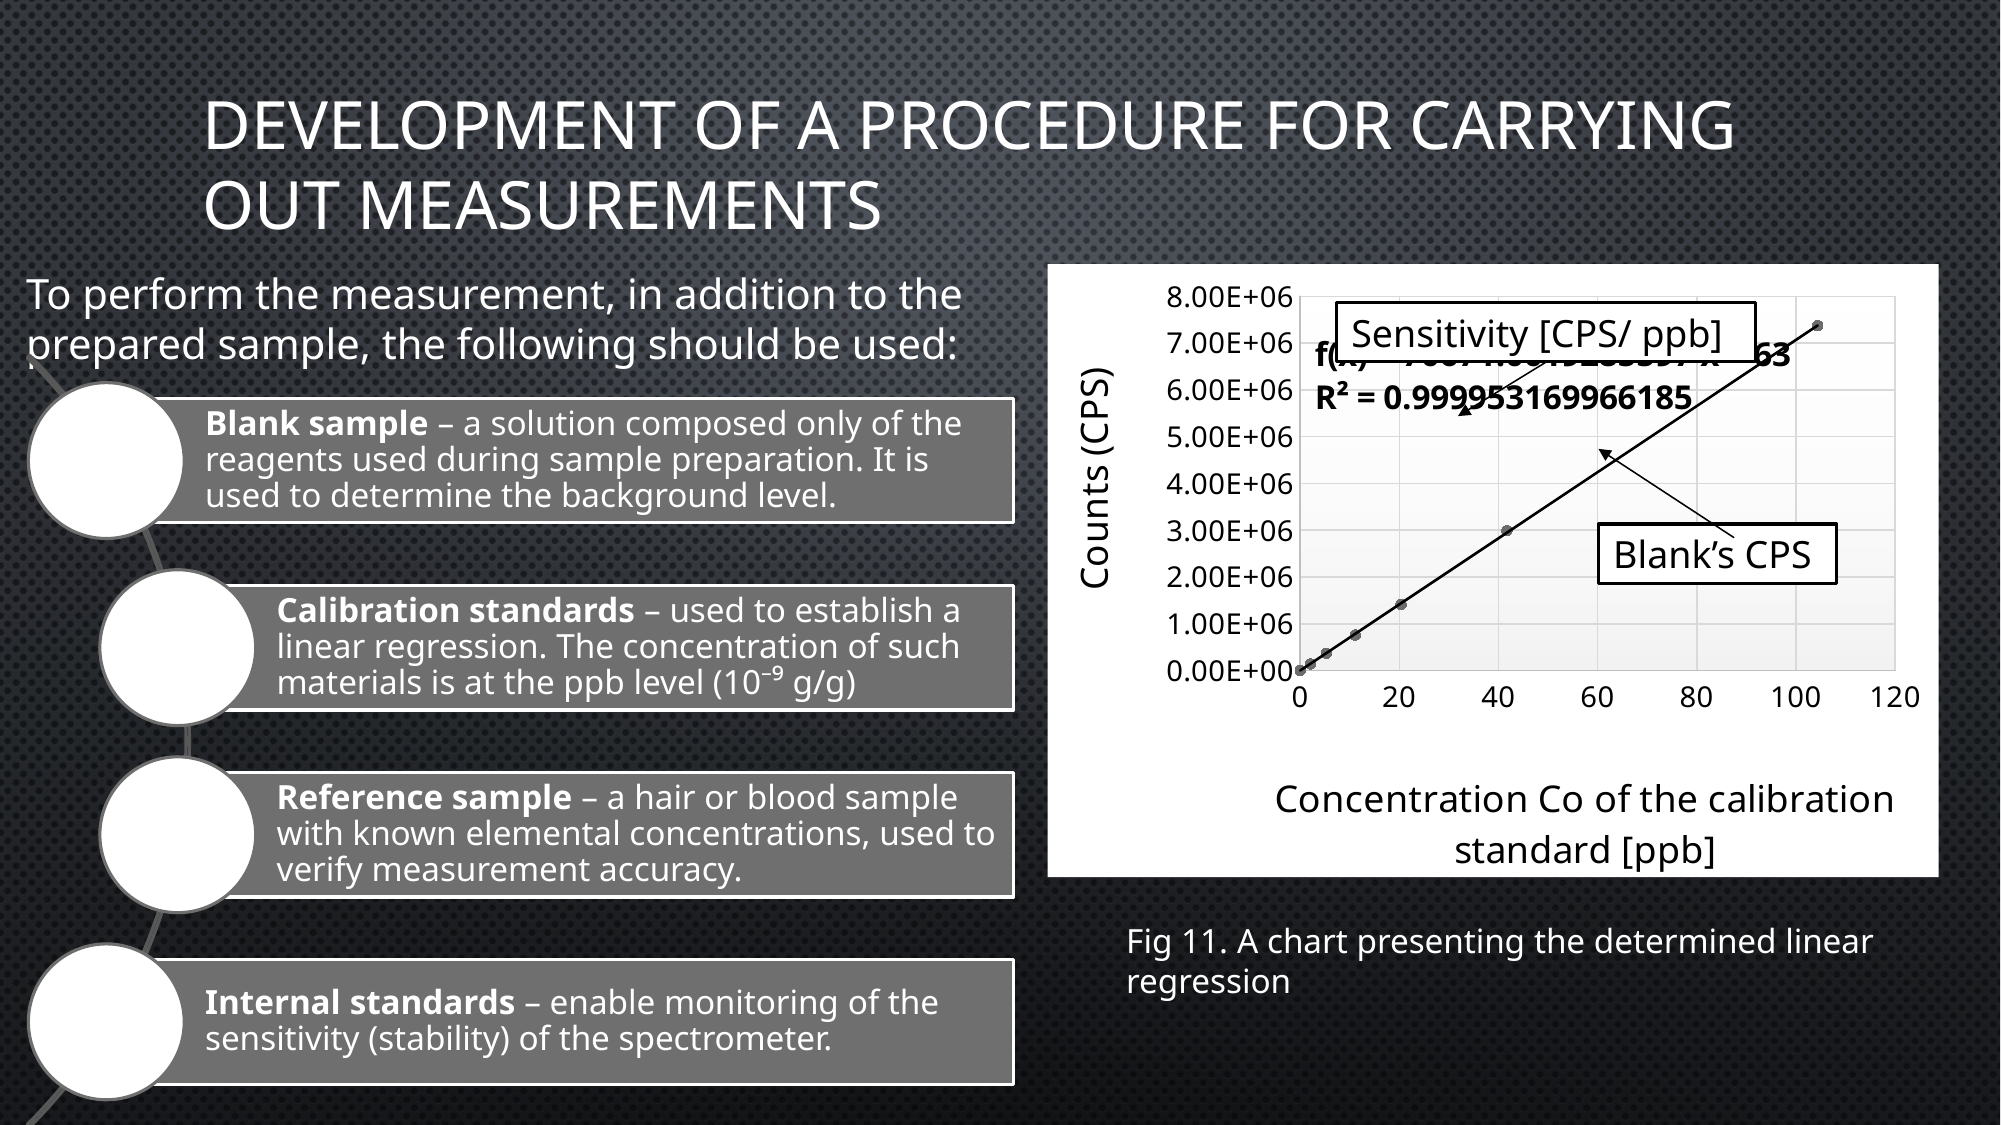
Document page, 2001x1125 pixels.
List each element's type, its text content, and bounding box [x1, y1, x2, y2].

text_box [1598, 448, 1734, 538]
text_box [1457, 362, 1547, 417]
list To perform the measurement, in addition to the prepared sample, the following should be used: [11, 236, 1048, 399]
chart [1047, 263, 1939, 886]
text_box Fig 11. A chart presenting the determined linear regression [1111, 912, 1908, 1008]
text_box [14, 335, 1026, 1125]
title Development of a procedure for carrying out measurements [187, 6, 1813, 263]
